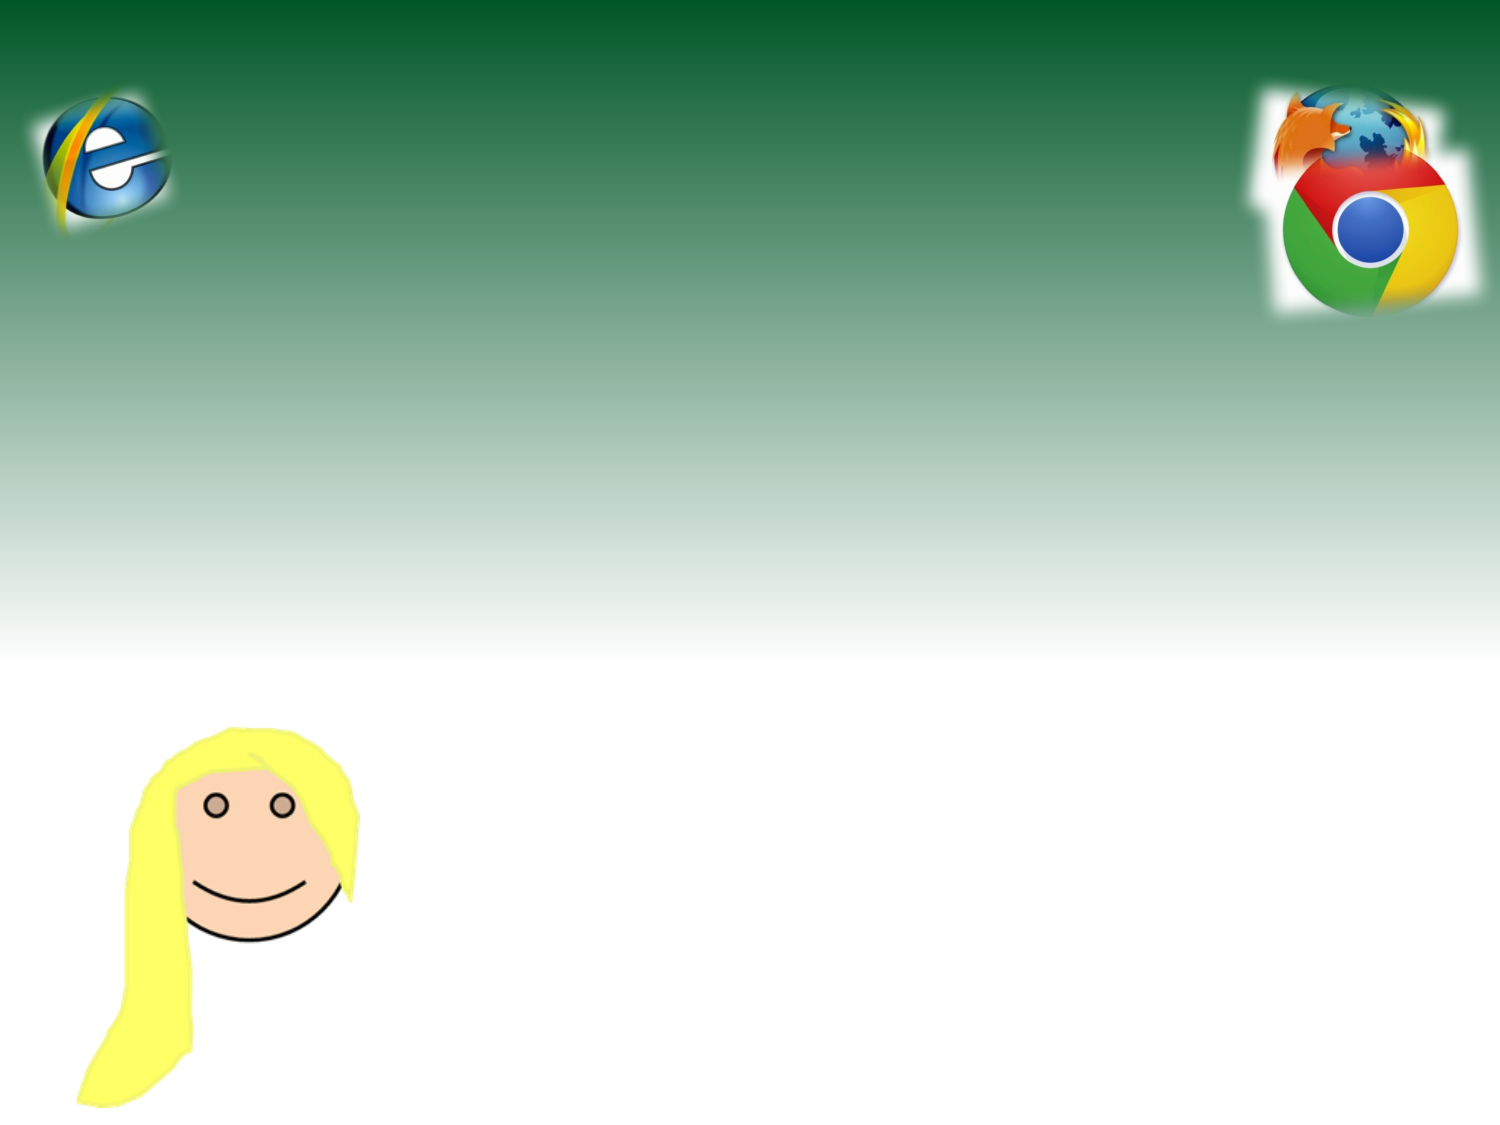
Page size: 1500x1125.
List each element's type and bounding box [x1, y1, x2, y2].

picture [40, 102, 159, 217]
picture [1255, 95, 1472, 304]
picture [76, 727, 361, 1108]
